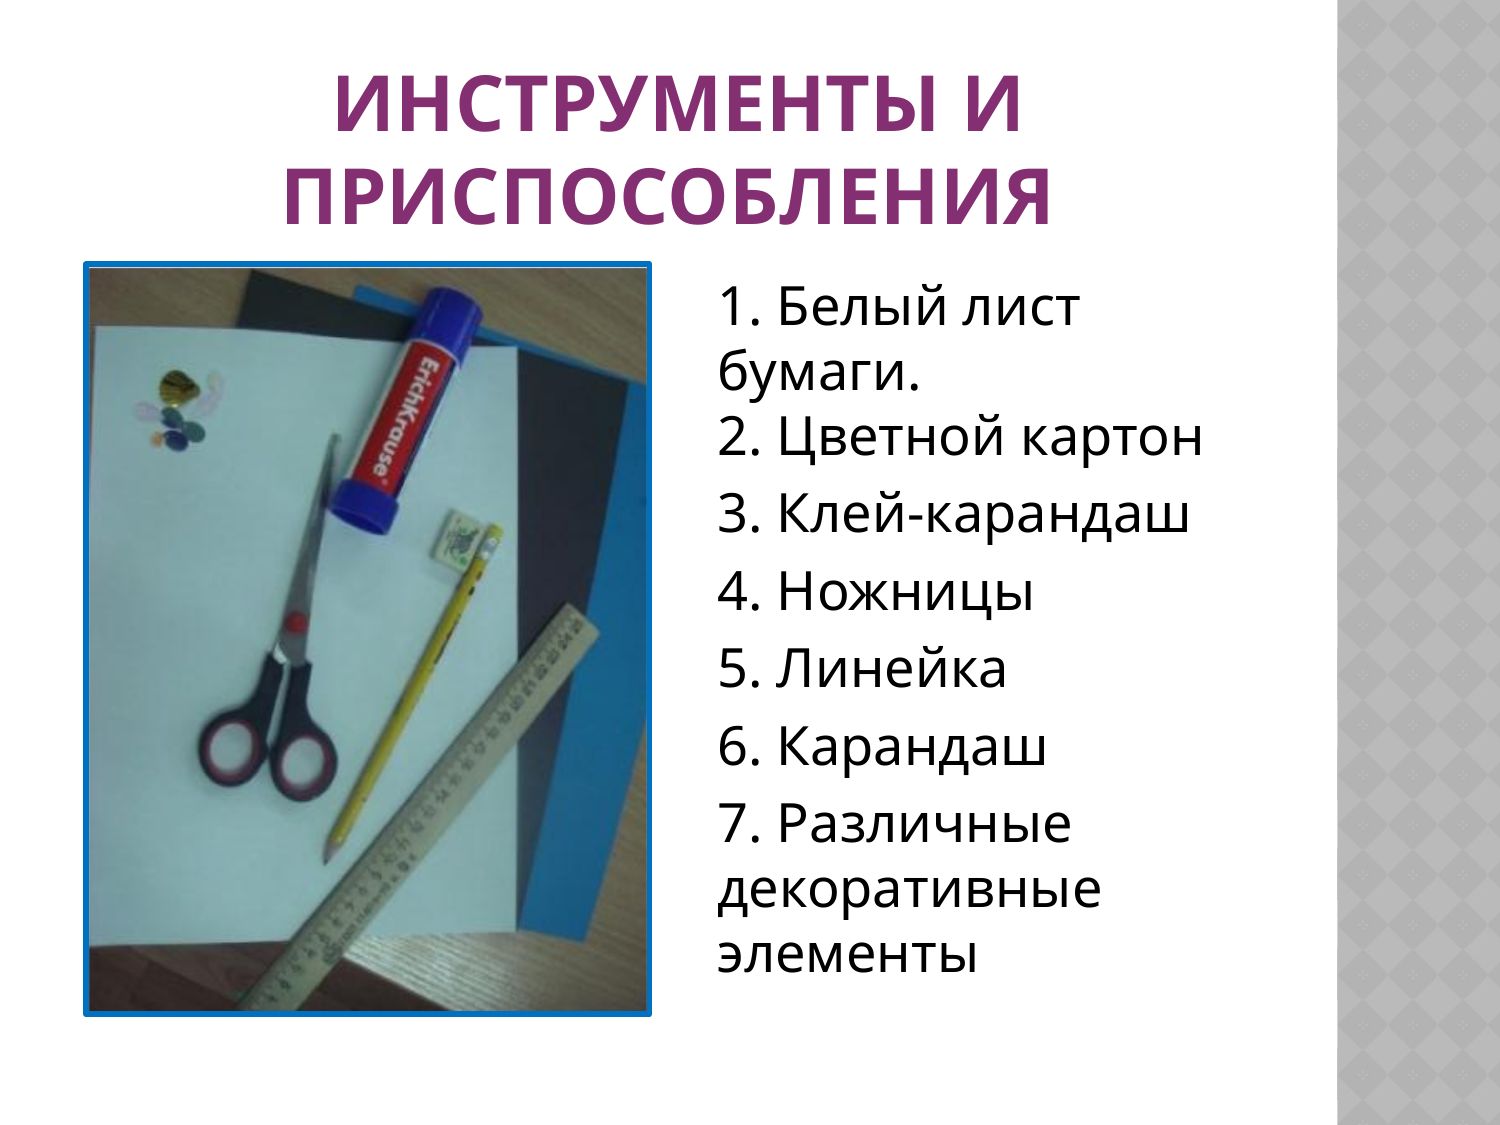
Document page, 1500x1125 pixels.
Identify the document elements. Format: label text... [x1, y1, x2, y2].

picture [0, 269, 741, 919]
title Инструменты и приспособления [75, 52, 1263, 240]
picture [90, 928, 646, 1011]
list 1. Белый лист бумаги. 2. Цветной картон 3. Клей-карандаш 4. Ножницы 5. Линейка 6. Карандаш 7. Различные декоративные элементы [702, 264, 1263, 1059]
